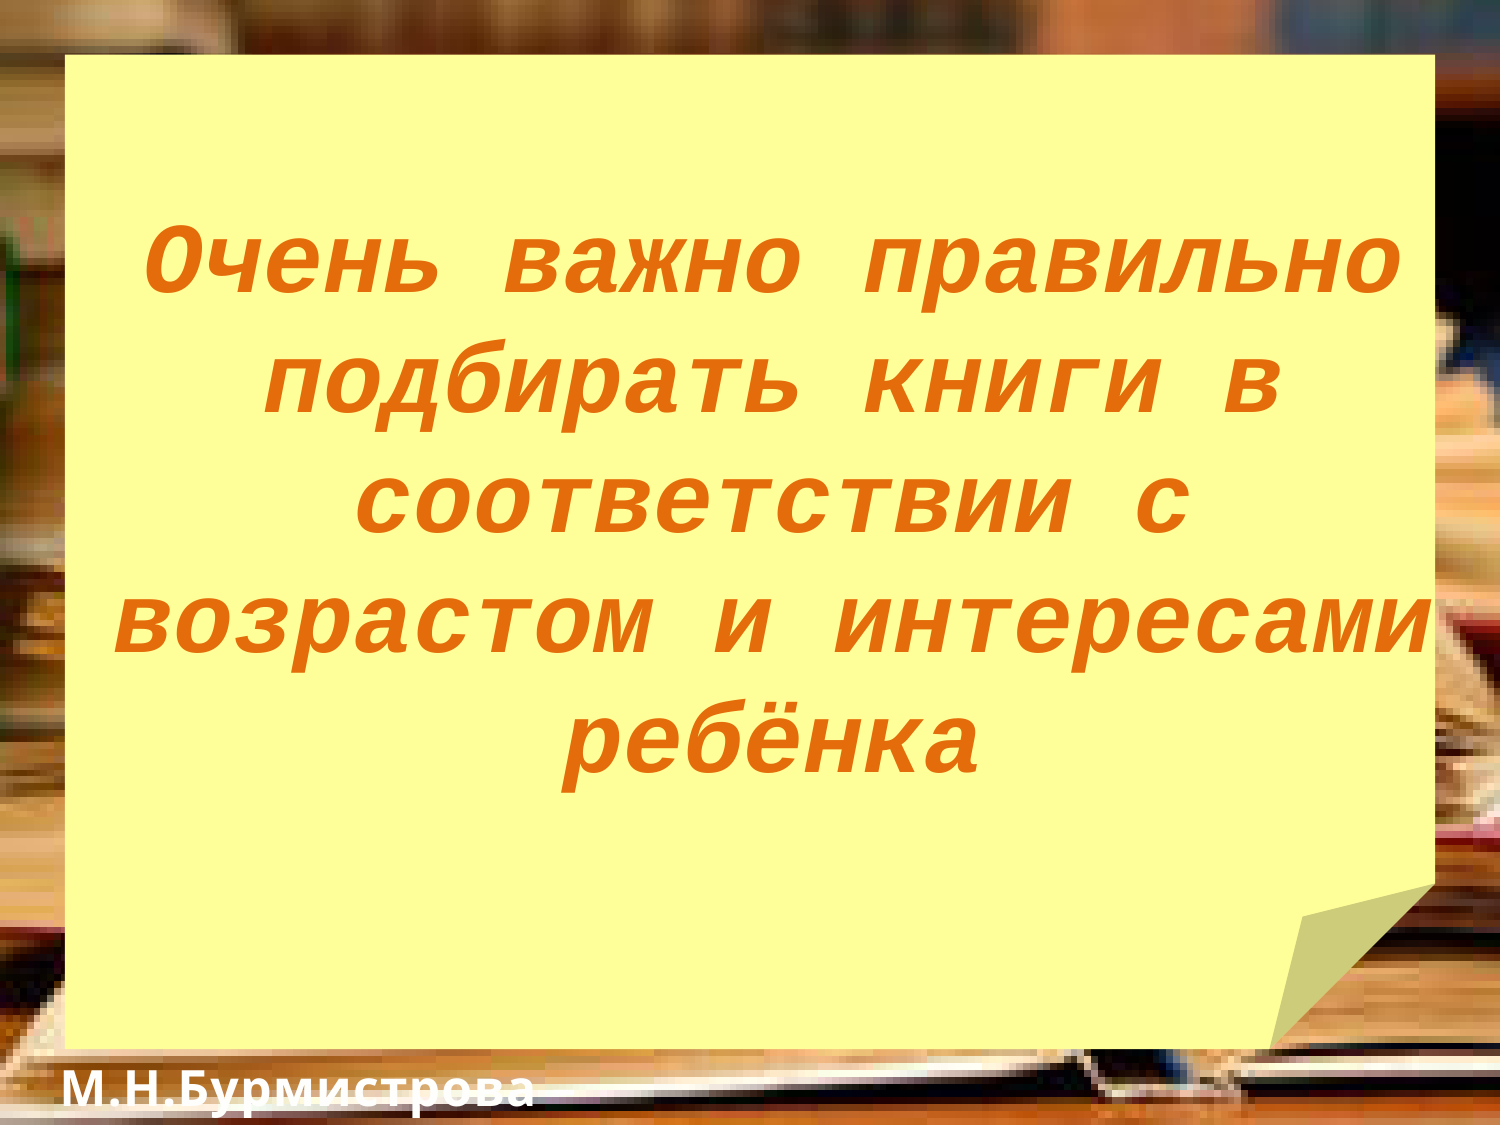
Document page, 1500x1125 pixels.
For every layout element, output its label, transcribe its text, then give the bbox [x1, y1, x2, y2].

list Очень важно правильно подбирать книги в соответствии с возрастом и интересами ребёнка [88, 185, 1459, 1049]
picture [0, 0, 1500, 1125]
